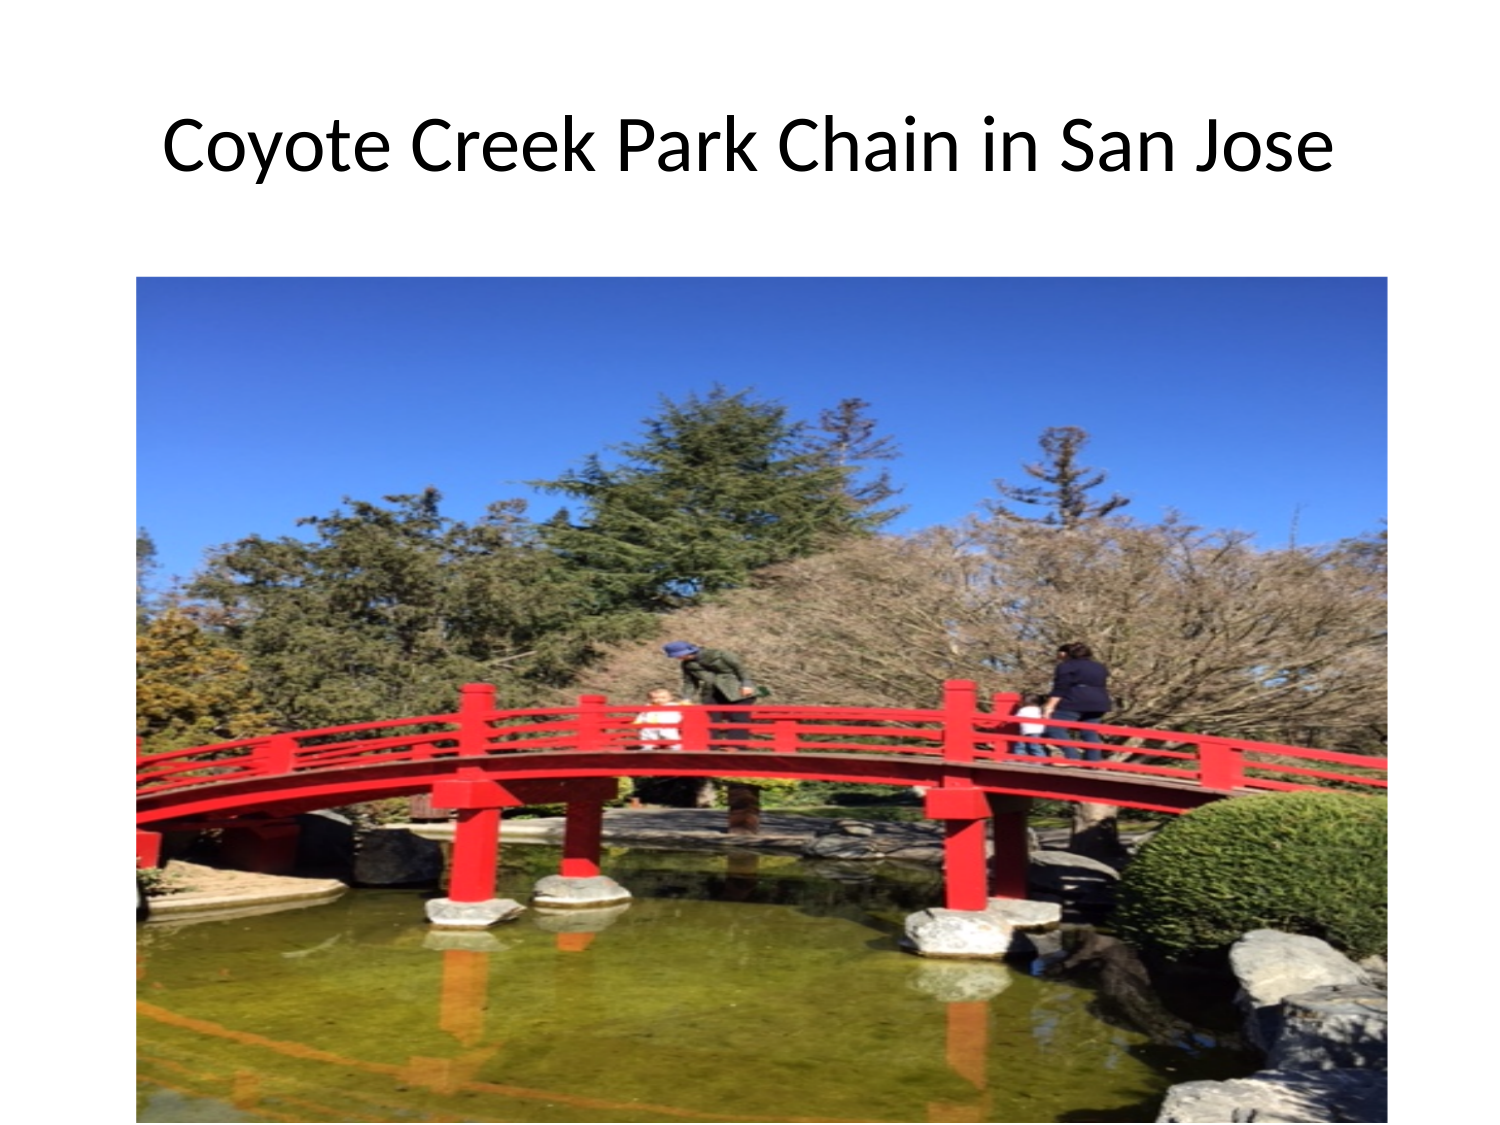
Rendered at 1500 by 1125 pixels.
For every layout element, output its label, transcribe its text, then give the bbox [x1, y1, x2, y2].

picture [137, 72, 1387, 1125]
title Coyote Creek Park Chain in San Jose [75, 45, 1425, 233]
